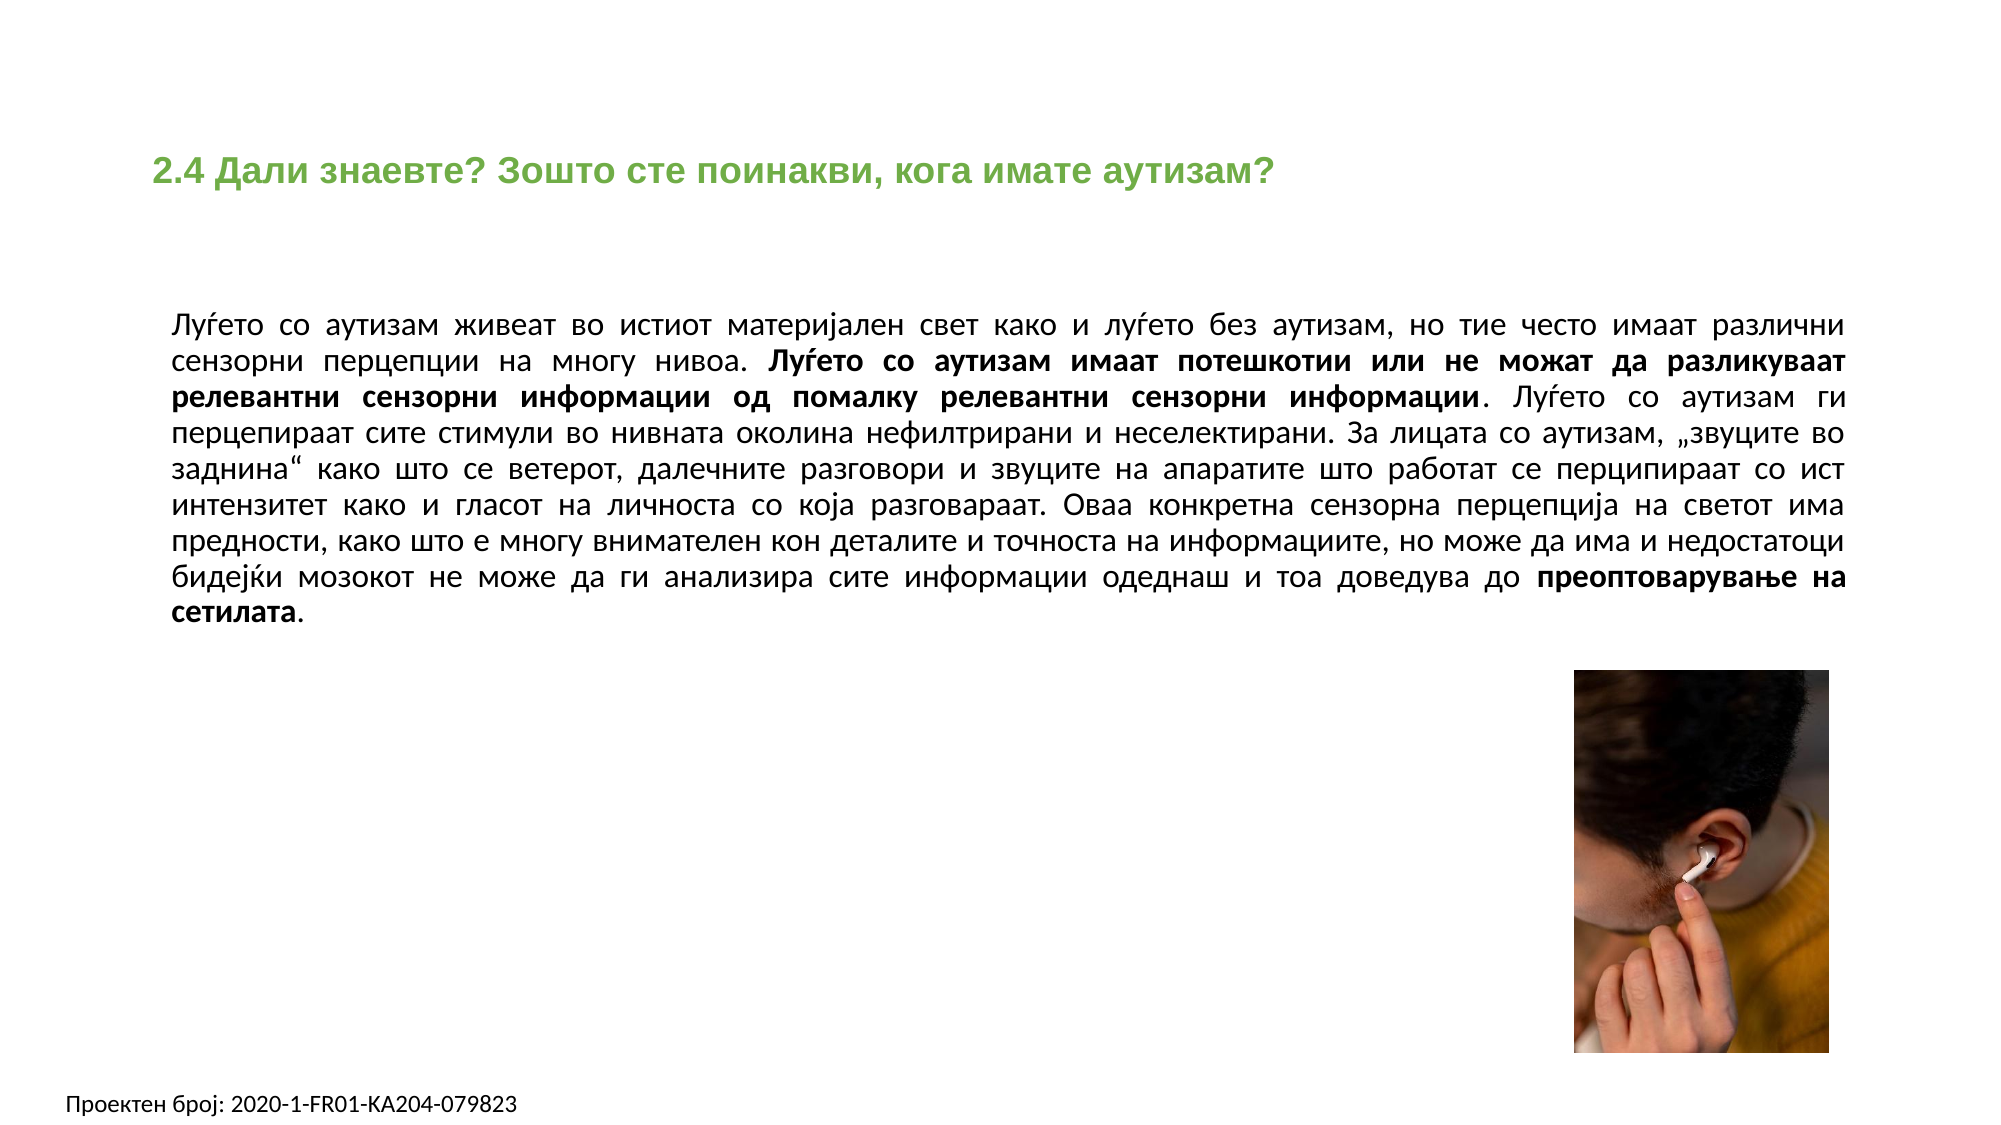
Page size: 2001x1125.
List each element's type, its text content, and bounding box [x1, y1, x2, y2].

text_box Проектен број: 2020-1-FR01-KA204-079823 [50, 1079, 824, 1125]
list Луѓето со аутизам живеат во истиот материјален свет како и луѓето без аутизам, но тие често имаат различни сензорни перцепции на многу нивоа. Луѓето со аутизам имаат потешкотии или не можат да разликуваат релевантни сензорни информации од помалку релевантни сензорни информации. Луѓето со аутизам ги перцепираат сите стимули во нивната околина нефилтрирани и неселектирани. За лицата со аутизам, „звуците во заднина“ како што се ветерот, далечните разговори и звуците на апаратите што работат се перципираат со ист интензитет како и гласот на личноста со која разговараат. Оваа конкретна сензорна перцепција на светот има предности, како што е многу внимателен кон деталите и точноста на информациите, но може да има и недостатоци бидејќи мозокот не може да ги анализира сите информации одеднаш и тоа доведува до преоптоварување на сетилата. [137, 299, 1863, 1014]
title 2.4 Дали знаевте? Зошто сте поинакви, кога имате аутизам? [137, 59, 1863, 278]
picture [1574, 669, 1830, 1054]
